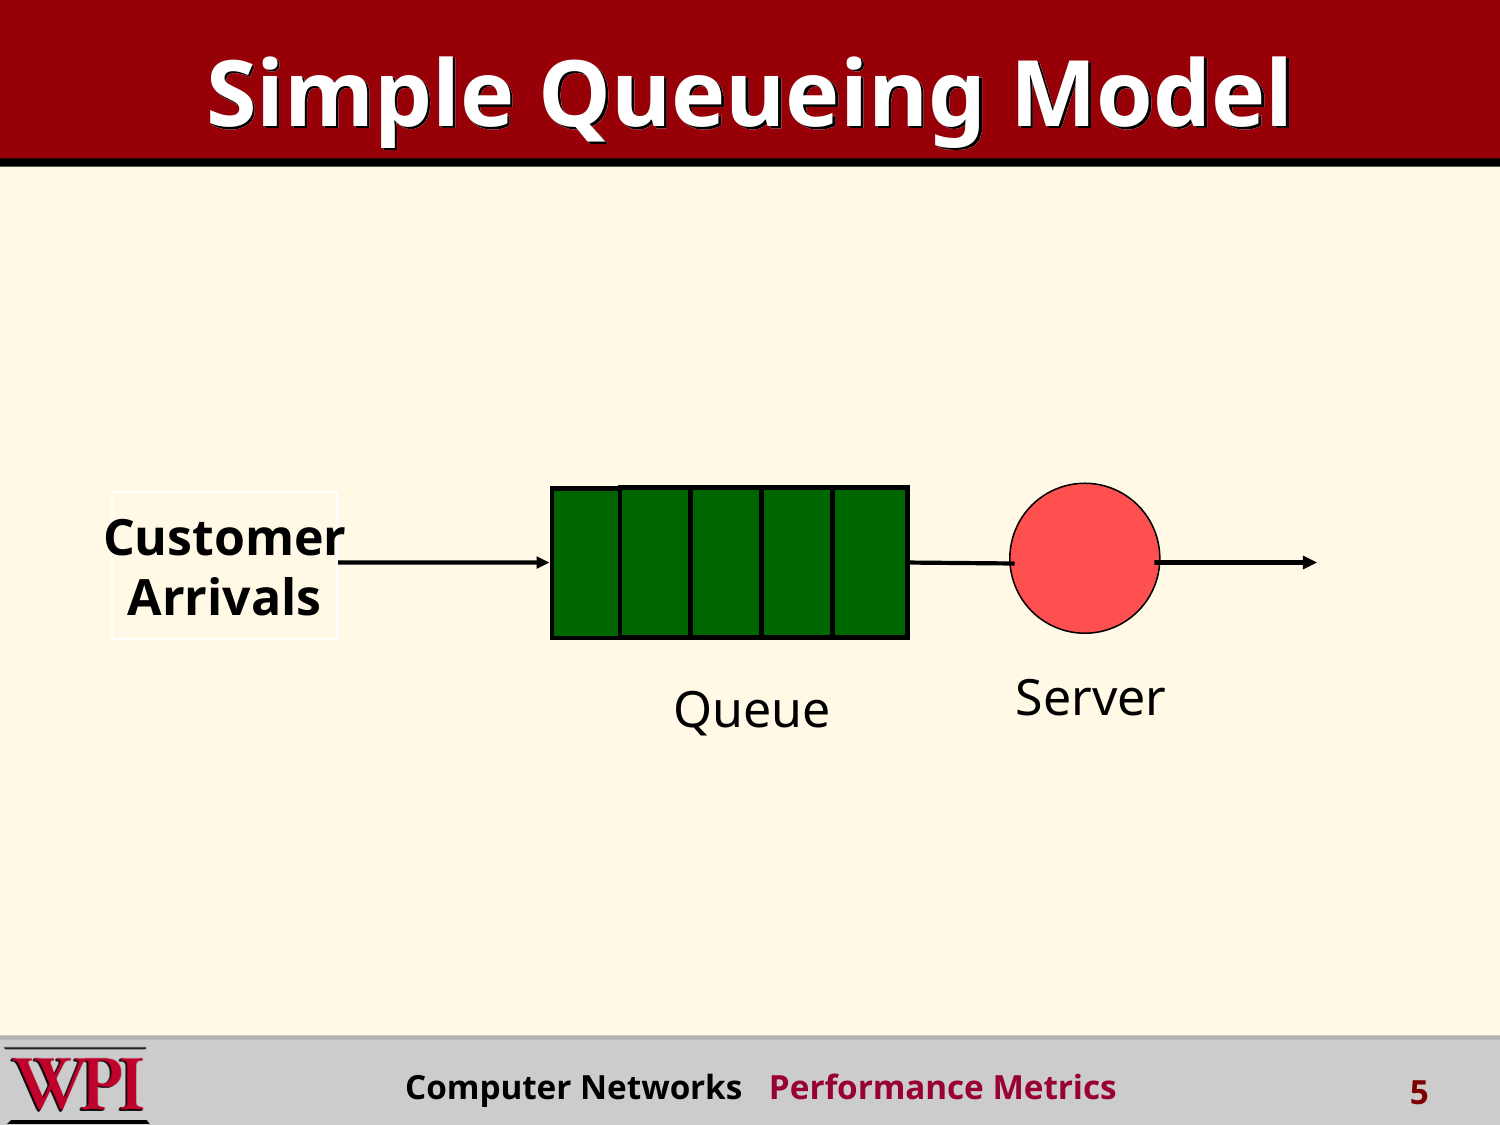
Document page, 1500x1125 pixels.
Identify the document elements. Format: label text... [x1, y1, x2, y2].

picture [0, 1040, 1500, 1125]
text_box [832, 487, 908, 638]
text_box [761, 487, 832, 638]
text_box [1009, 483, 1160, 634]
picture [0, 167, 1500, 1035]
text_box Customer Arrivals [112, 492, 338, 640]
text_box [620, 487, 690, 638]
footer Computer Networks Performance Metrics [210, 1058, 1304, 1107]
text_box Server [978, 639, 1204, 752]
title Simple Queueing Model [29, 18, 1471, 150]
picture [0, 0, 1500, 158]
text_box Queue [639, 650, 865, 764]
slide_number 5 [1344, 1063, 1495, 1102]
text_box [690, 487, 761, 638]
text_box [338, 556, 550, 569]
text_box [1154, 556, 1317, 569]
text_box [552, 488, 627, 639]
